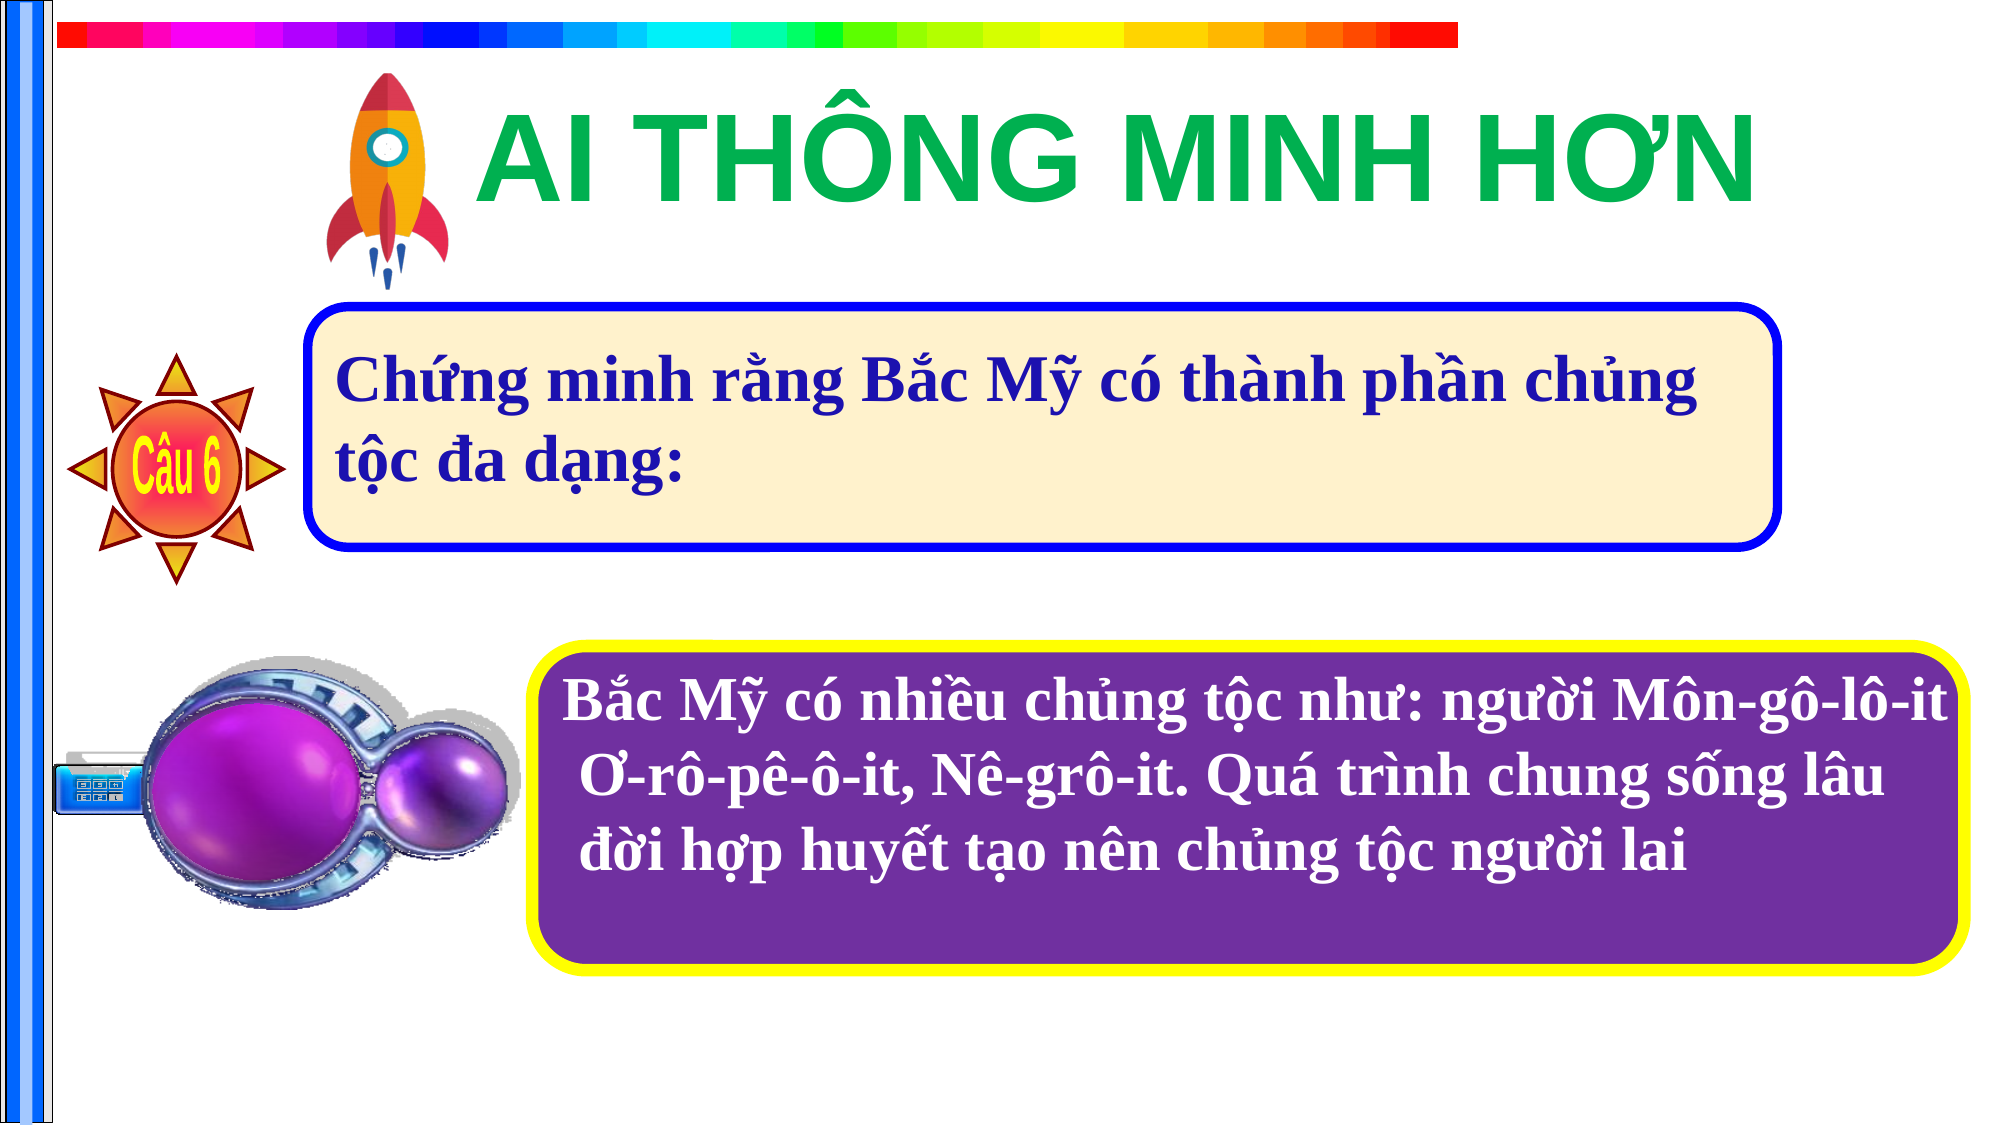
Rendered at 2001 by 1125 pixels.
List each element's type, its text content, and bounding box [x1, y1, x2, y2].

text_box [112, 401, 241, 537]
text_box Bắc Mỹ có nhiều chủng tộc như: người Môn-gô-lô-it Ơ-rô-pê-ô-it, Nê-grô-it. Quá trình chung sống lâu đời hợp huyết tạo nên chủng tộc người lai [532, 646, 1965, 971]
text_box [70, 449, 106, 489]
picture [57, 22, 616, 308]
text_box [158, 356, 195, 395]
text_box [101, 389, 140, 430]
text_box [158, 544, 195, 582]
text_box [0, 0, 53, 1125]
picture [648, 22, 1459, 48]
picture [52, 668, 509, 911]
text_box [101, 508, 140, 549]
text_box [213, 389, 252, 430]
text_box [213, 508, 252, 549]
text_box [247, 449, 283, 489]
text_box AI THÔNG MINH HƠN [474, 69, 1809, 234]
text_box Chứng minh rằng Bắc Mỹ có thành phần chủng tộc đa dạng: [307, 306, 1778, 548]
